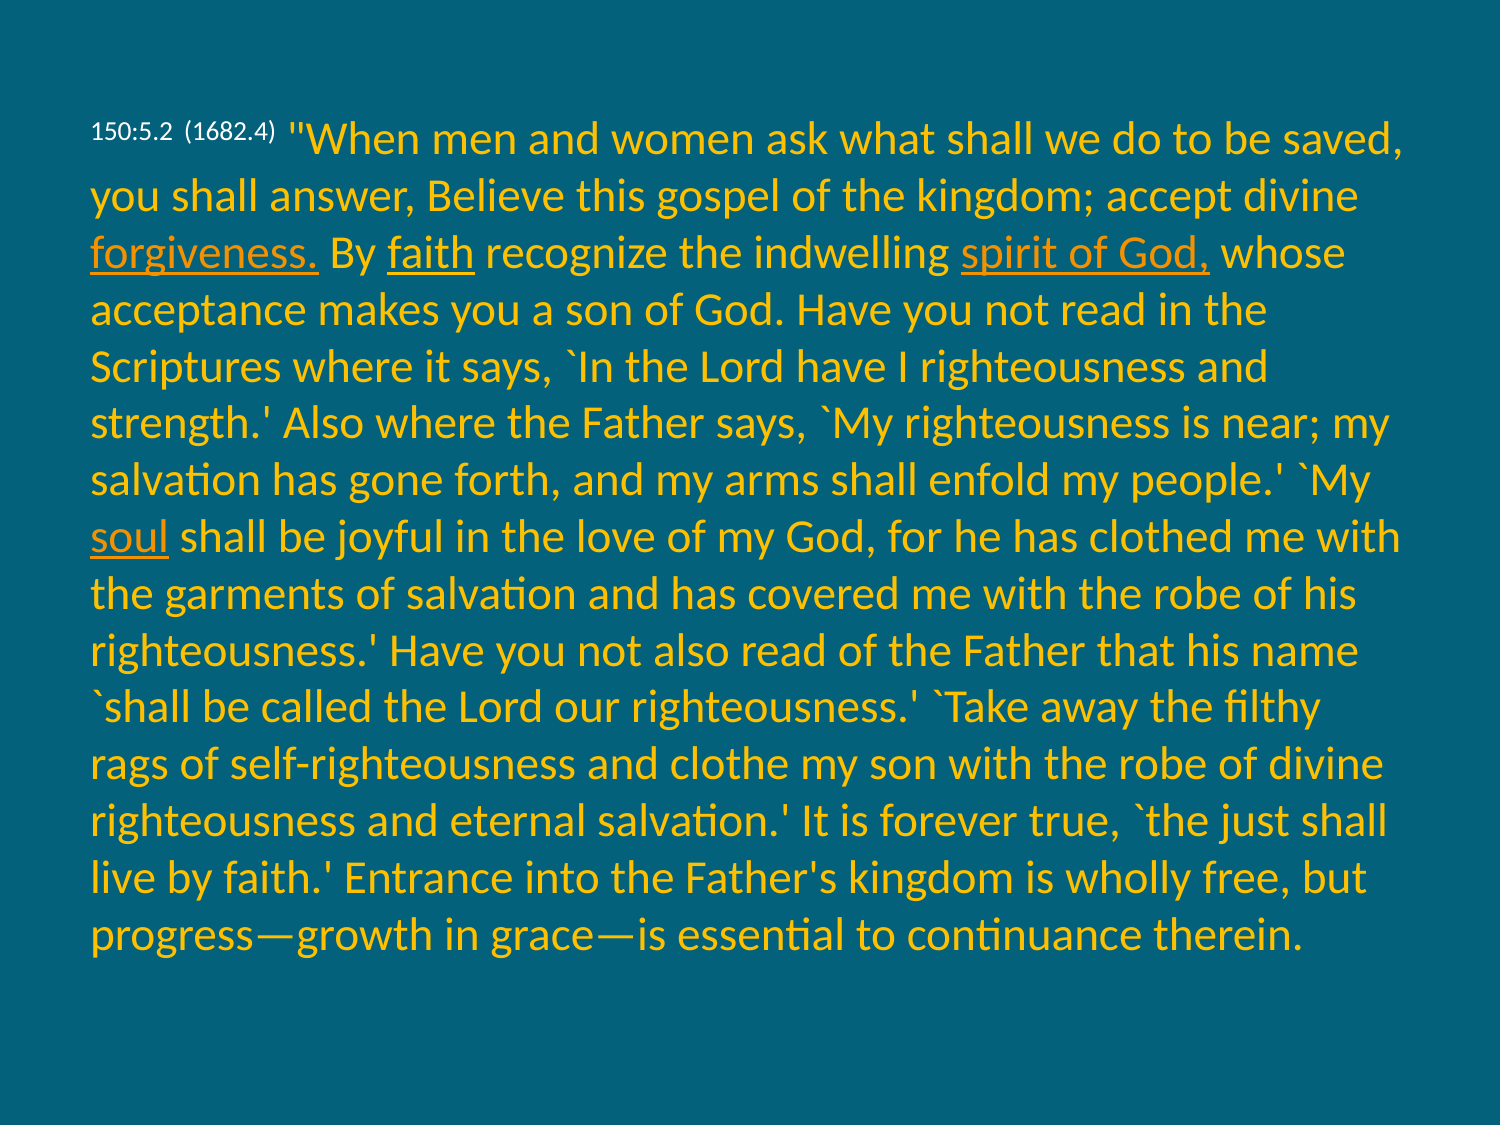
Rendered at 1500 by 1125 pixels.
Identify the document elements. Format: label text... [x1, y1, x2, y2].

list 150:5.2 (1682.4) "When men and women ask what shall we do to be saved, you shall answer, Believe this gospel of the kingdom; accept divine forgiveness. By faith recognize the indwelling spirit of God, whose acceptance makes you a son of God. Have you not read in the Scriptures where it says, `In the Lord have I righteousness and strength.' Also where the Father says, `My righteousness is near; my salvation has gone forth, and my arms shall enfold my people.' `My soul shall be joyful in the love of my God, for he has clothed me with the garments of salvation and has covered me with the robe of his righteousness.' Have you not also read of the Father that his name `shall be called the Lord our righteousness.' `Take away the filthy rags of self-righteousness and clothe my son with the robe of divine righteousness and eternal salvation.' It is forever true, `the just shall live by faith.' Entrance into the Father's kingdom is wholly free, but progress—growth in grace—is essential to continuance therein. [75, 99, 1425, 1005]
